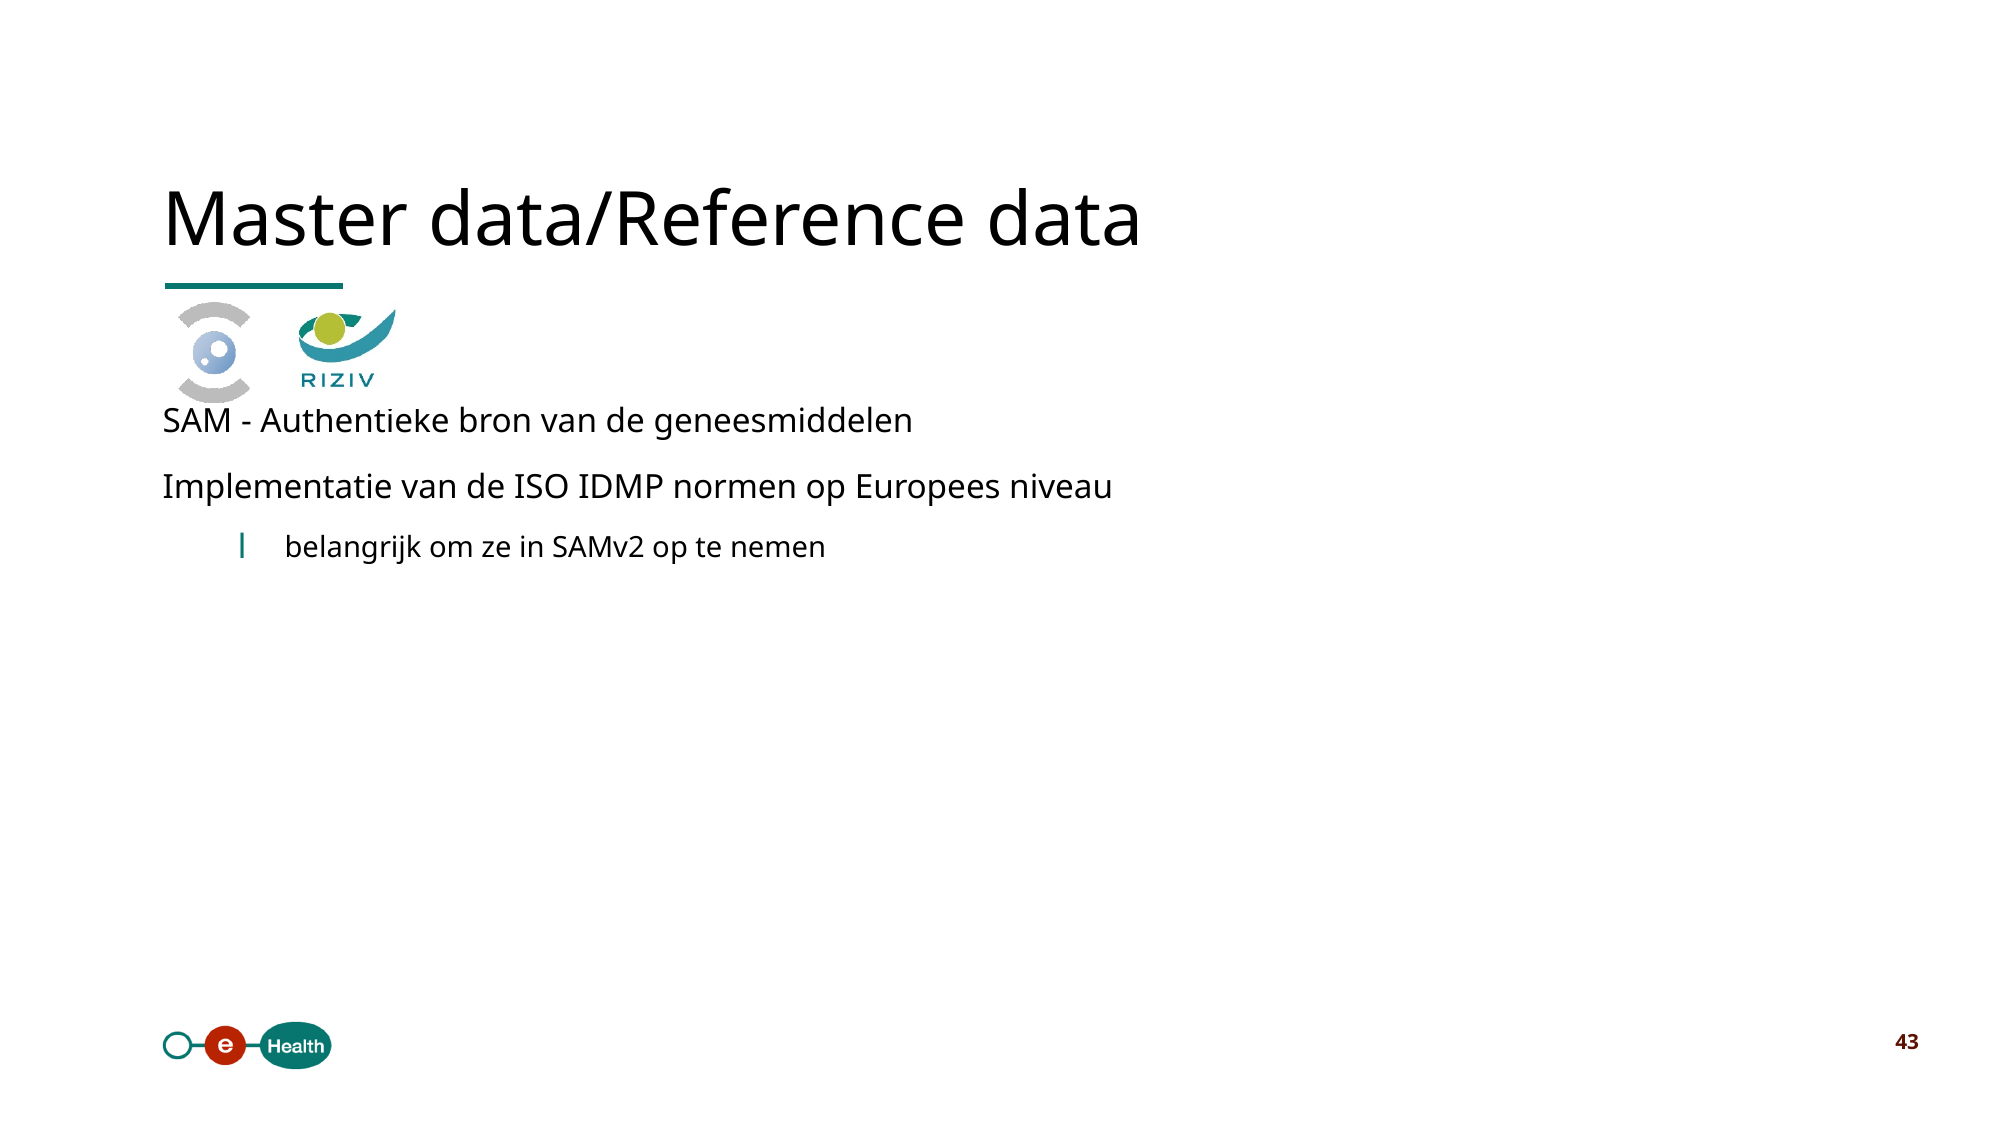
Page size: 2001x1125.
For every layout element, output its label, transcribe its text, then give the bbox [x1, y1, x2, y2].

slide_number 43 [1824, 1012, 1990, 1073]
list SAM - Authentieke bron van de geneesmiddelen Implementatie van de ISO IDMP normen op Europees niveau belangrijk om ze in SAMv2 op te nemen [147, 324, 1824, 983]
list Master data/Reference data [147, 78, 1824, 269]
picture [290, 290, 434, 410]
picture [137, 1012, 349, 1071]
picture [178, 302, 250, 404]
